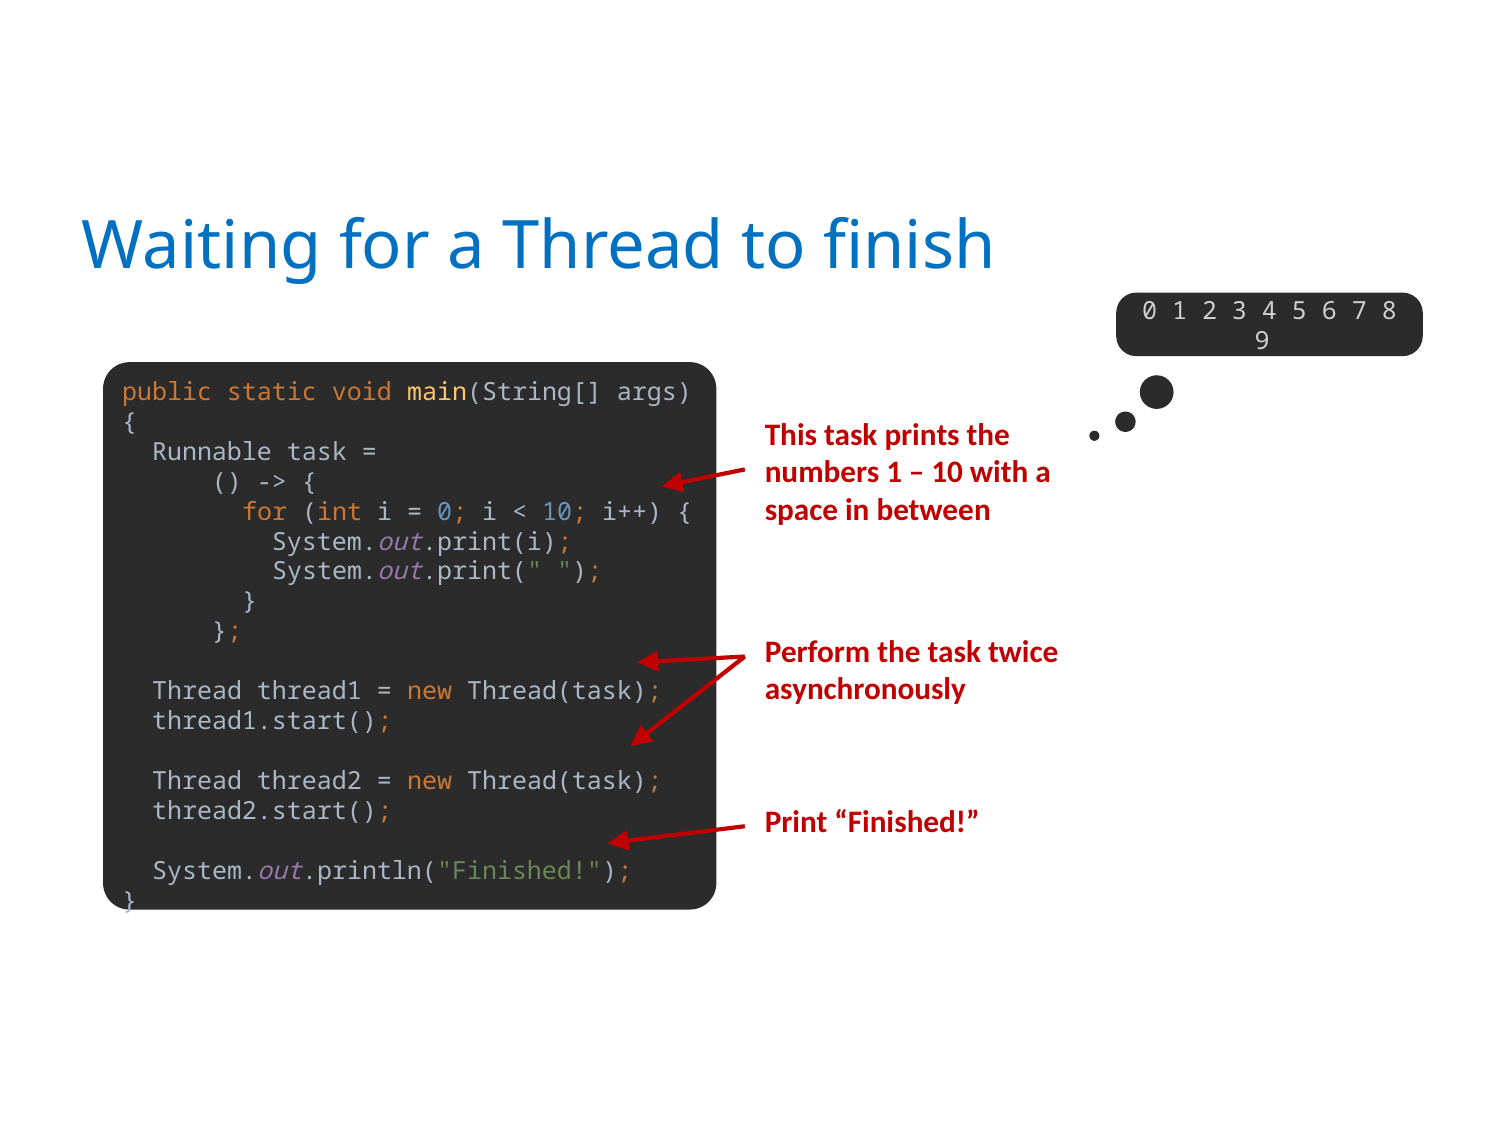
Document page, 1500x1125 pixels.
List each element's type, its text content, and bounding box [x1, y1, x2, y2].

title Waiting for a Thread to finish [66, 185, 1099, 309]
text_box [1089, 292, 1423, 441]
text_box public static void main(String[] args) { Runnable task = () -> { for (int i = 0; i < 10; i++) { System.out.print(i); System.out.print(" "); } }; Thread thread1 = new Thread(task); thread1.start(); Thread thread2 = new Thread(task); thread2.start(); System.out.println("Finished!"); } [103, 362, 717, 910]
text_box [661, 406, 1099, 536]
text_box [607, 793, 1099, 847]
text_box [630, 624, 1099, 747]
